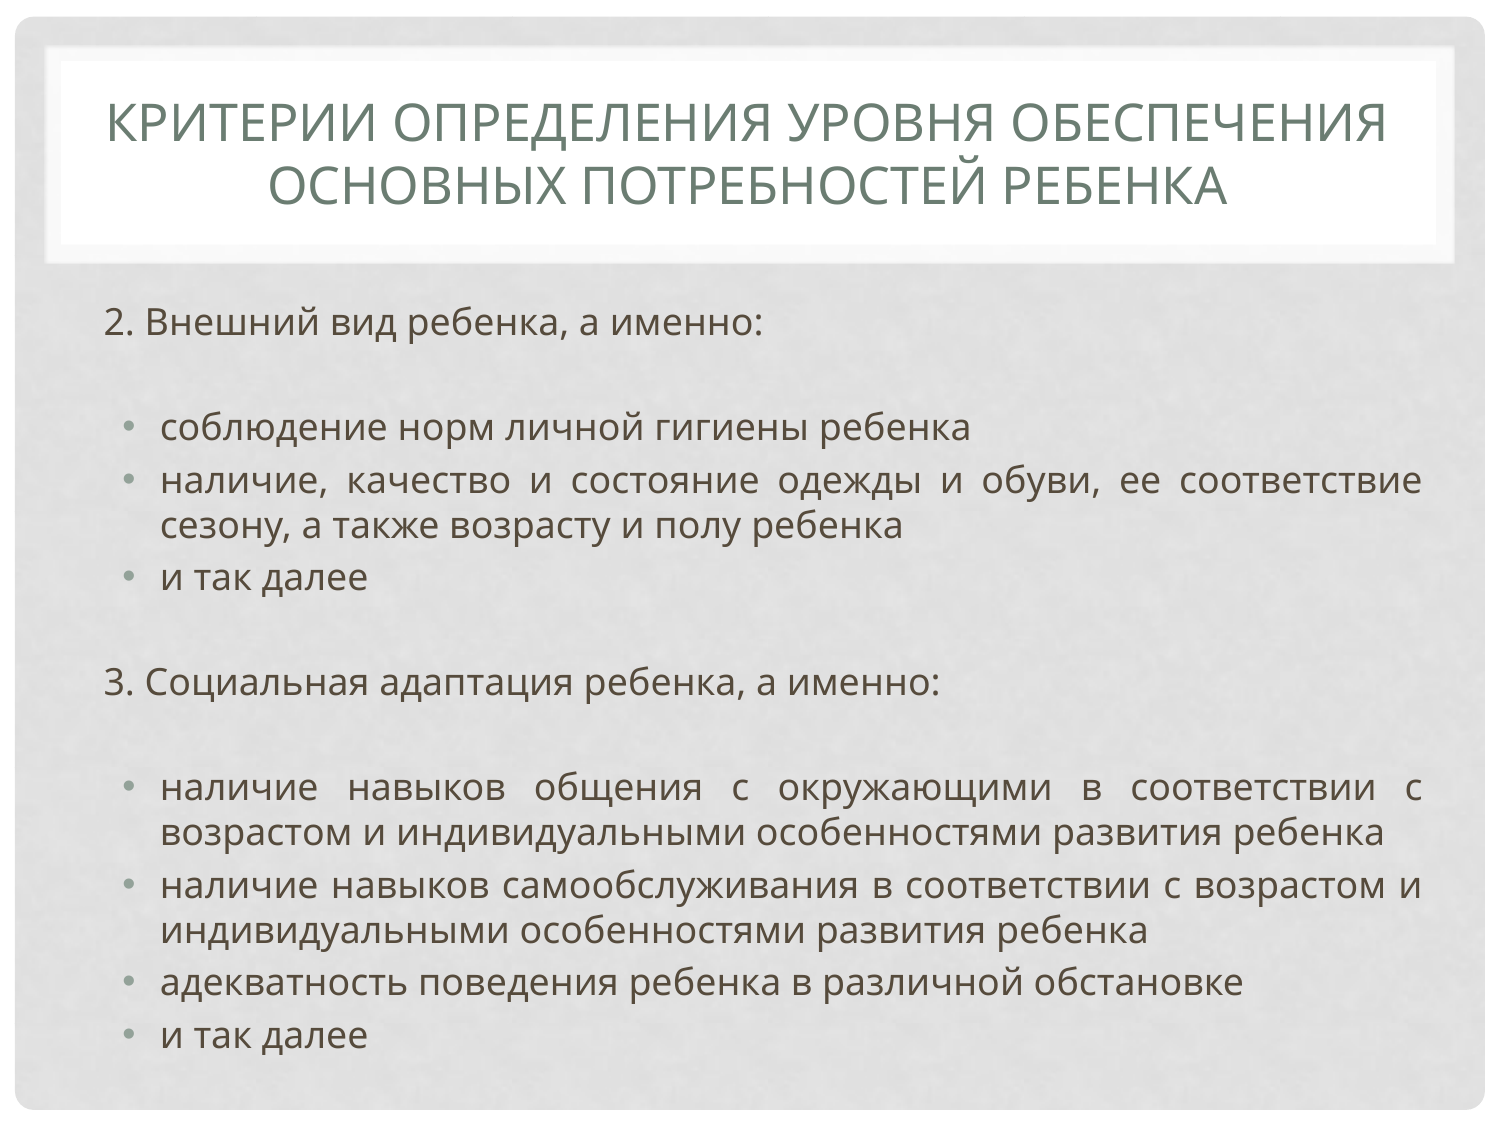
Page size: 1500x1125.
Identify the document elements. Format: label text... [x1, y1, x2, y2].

list 2. Внешний вид ребенка, а именно: соблюдение норм личной гигиены ребенка наличие, качество и состояние одежды и обуви, ее соответствие сезону, а также возрасту и полу ребенка и так далее 3. Социальная адаптация ребенка, а именно: наличие навыков общения с окружающими в соответствии с возрастом и индивидуальными особенностями развития ребенка наличие навыков самообслуживания в соответствии с возрастом и индивидуальными особенностями развития ребенка адекватность поведения ребенка в различной обстановке и так далее [88, 290, 1439, 1009]
title Критерии определения уровня обеспечения основных потребностей ребенка [69, 66, 1425, 238]
